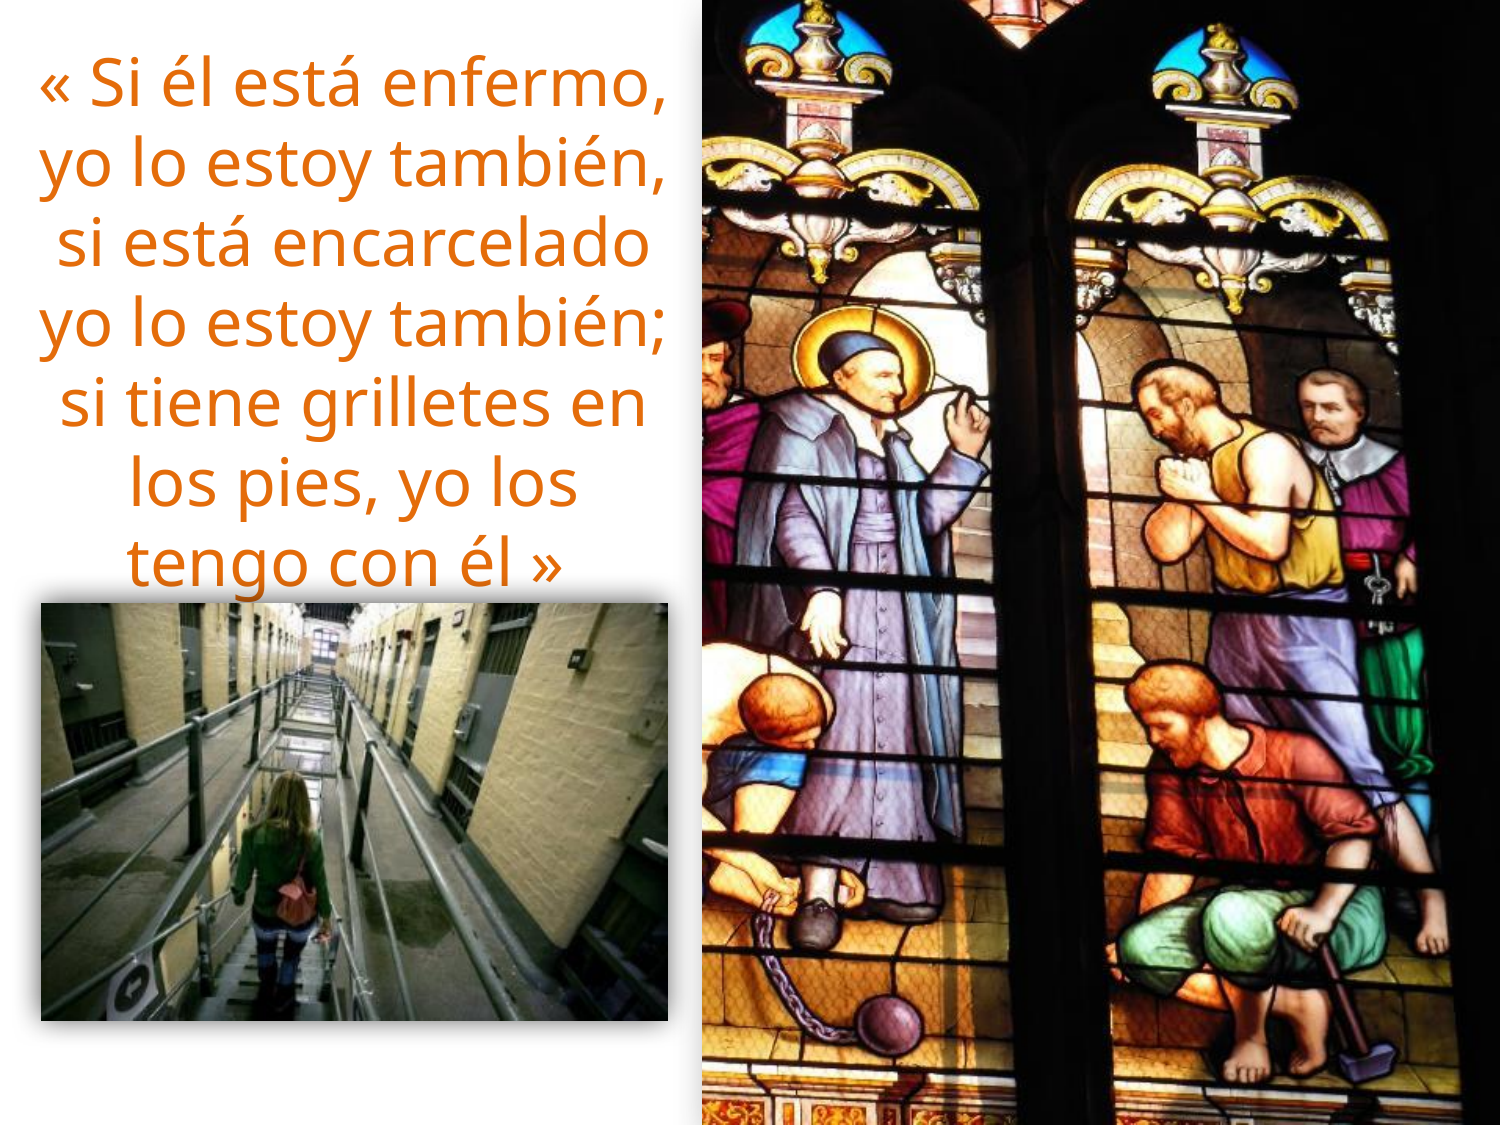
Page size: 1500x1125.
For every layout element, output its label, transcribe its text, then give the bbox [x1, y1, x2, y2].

picture [702, 0, 1500, 1125]
text_box « Si él está enfermo, yo lo estoy también, si está encarcelado yo lo estoy también; si tiene grilletes en los pies, yo los tengo con él » San Vicente [23, 32, 685, 603]
picture [41, 602, 668, 1021]
